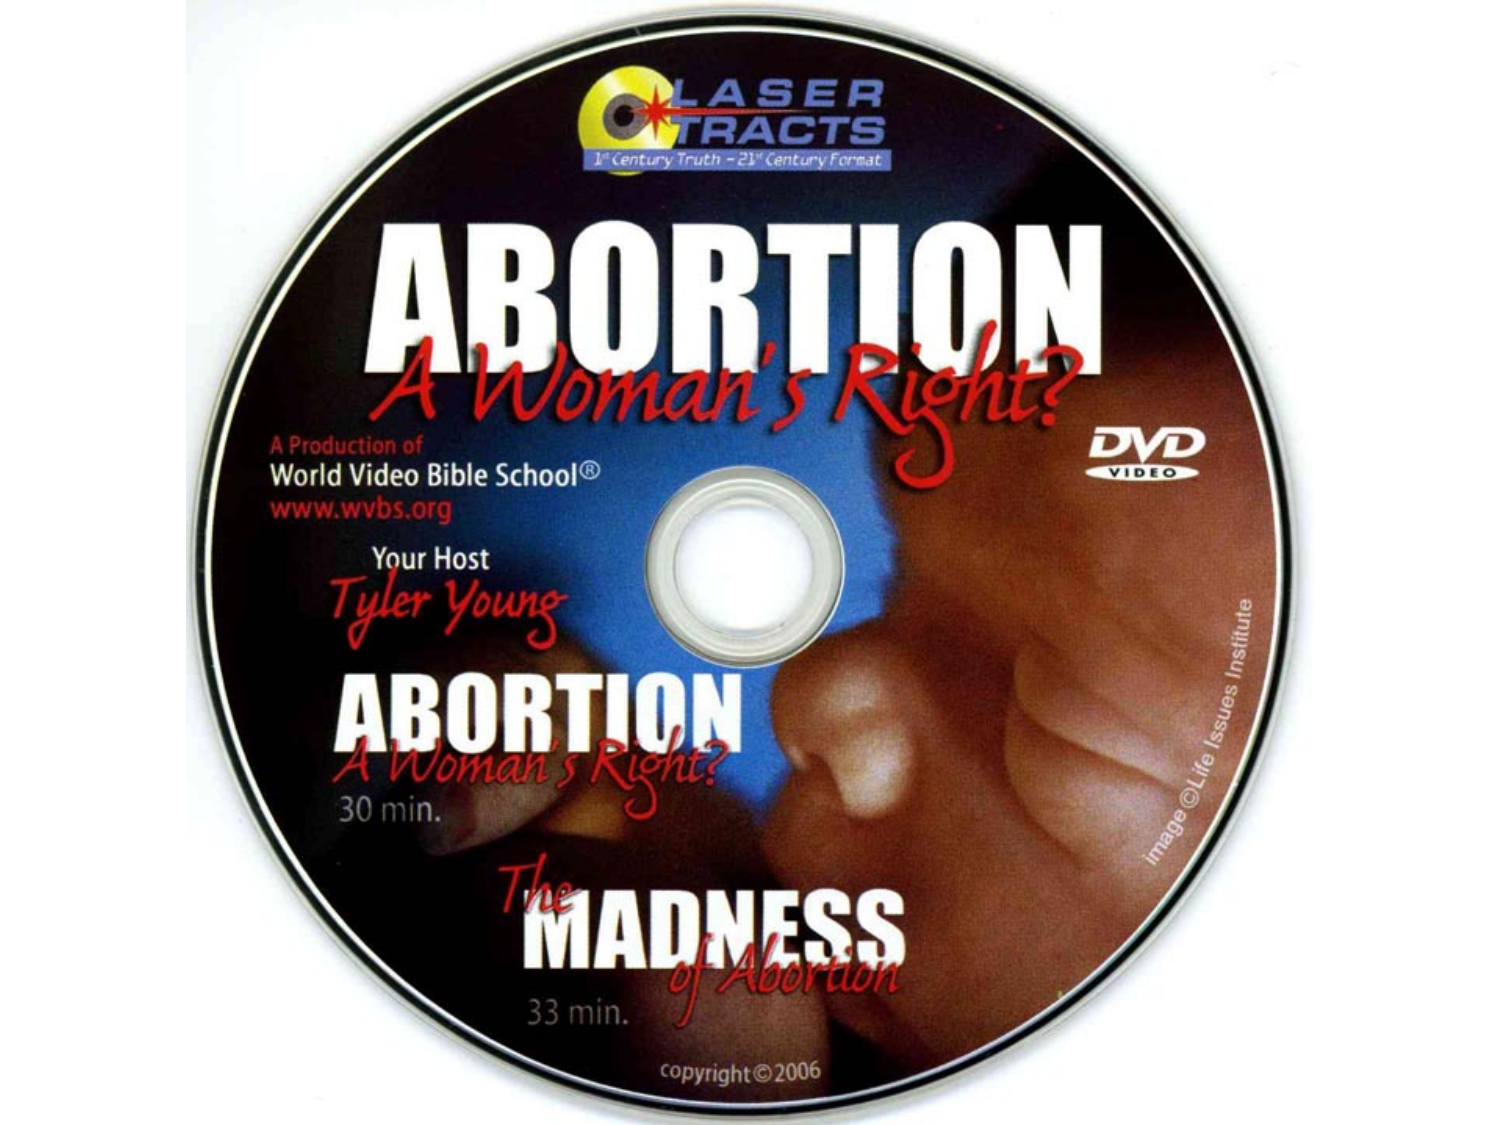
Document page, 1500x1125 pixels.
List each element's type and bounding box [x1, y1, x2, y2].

picture [186, 0, 1314, 1125]
